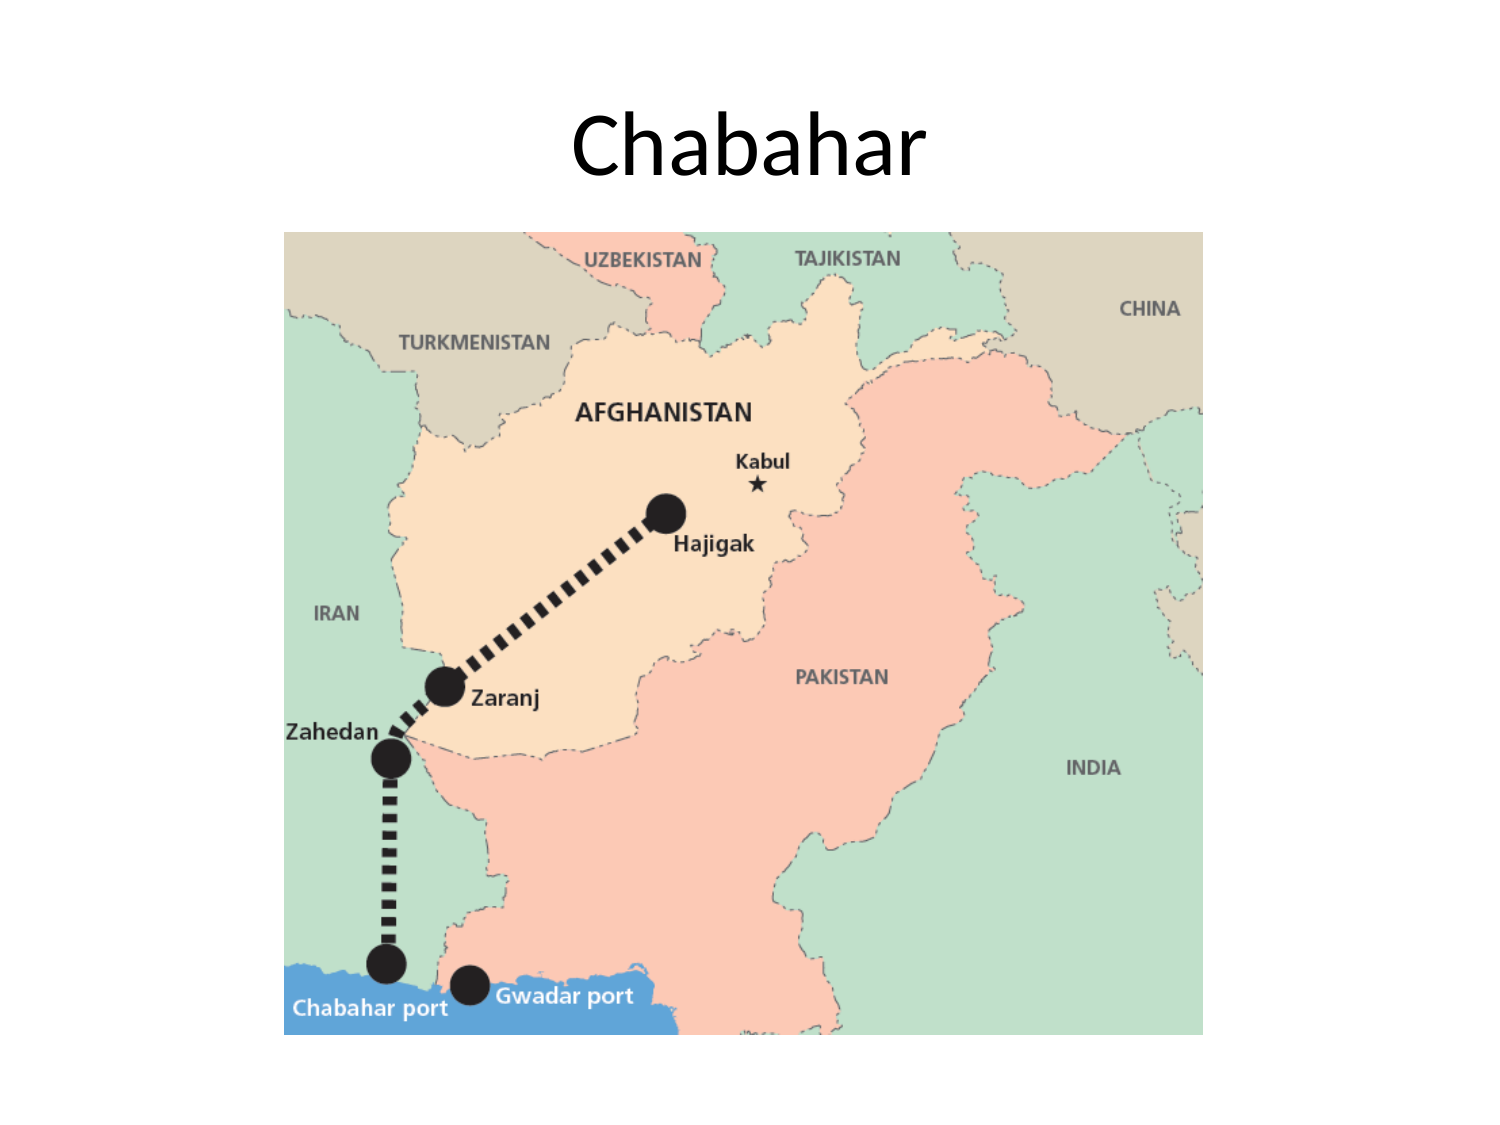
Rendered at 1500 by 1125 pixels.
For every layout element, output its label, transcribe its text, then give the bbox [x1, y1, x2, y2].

title Chabahar [75, 45, 1425, 233]
picture [283, 232, 1204, 1036]
